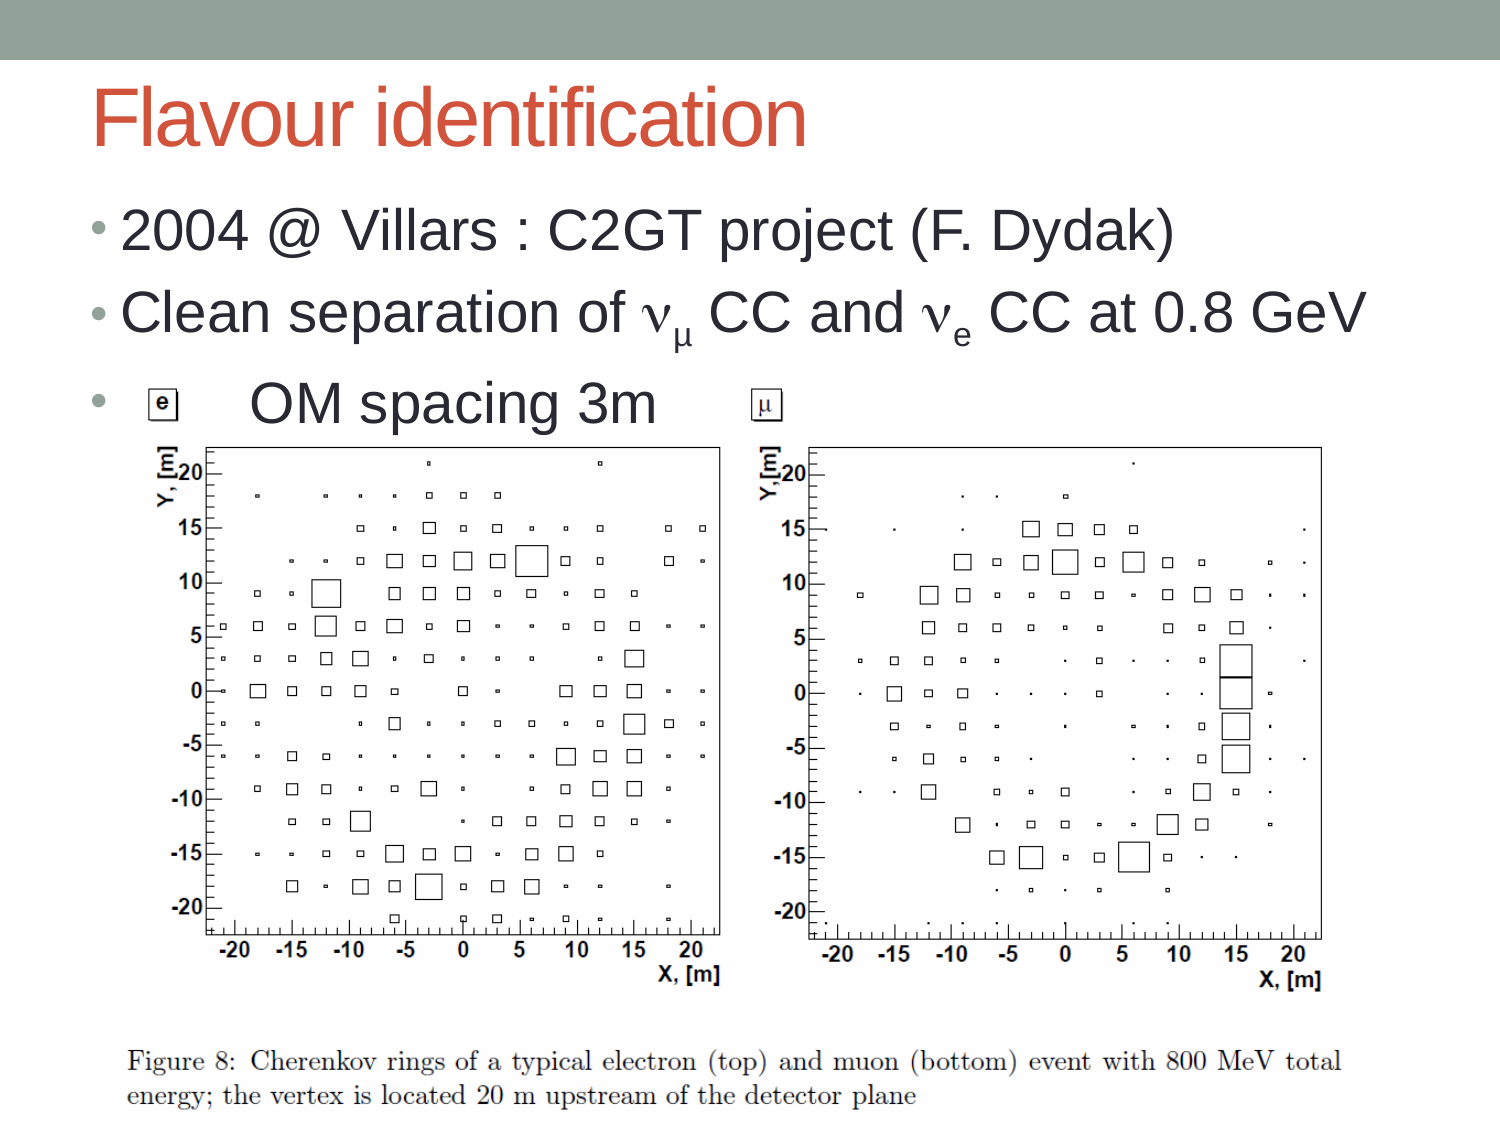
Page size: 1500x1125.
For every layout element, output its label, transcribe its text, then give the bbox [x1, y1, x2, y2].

title Flavour identification [75, 19, 1425, 184]
list 2004 @ Villars : C2GT project (F. Dydak) Clean separation of µ CC and e CC at 0.8 GeV OM spacing 3m [75, 184, 1425, 927]
picture [111, 361, 1376, 1125]
